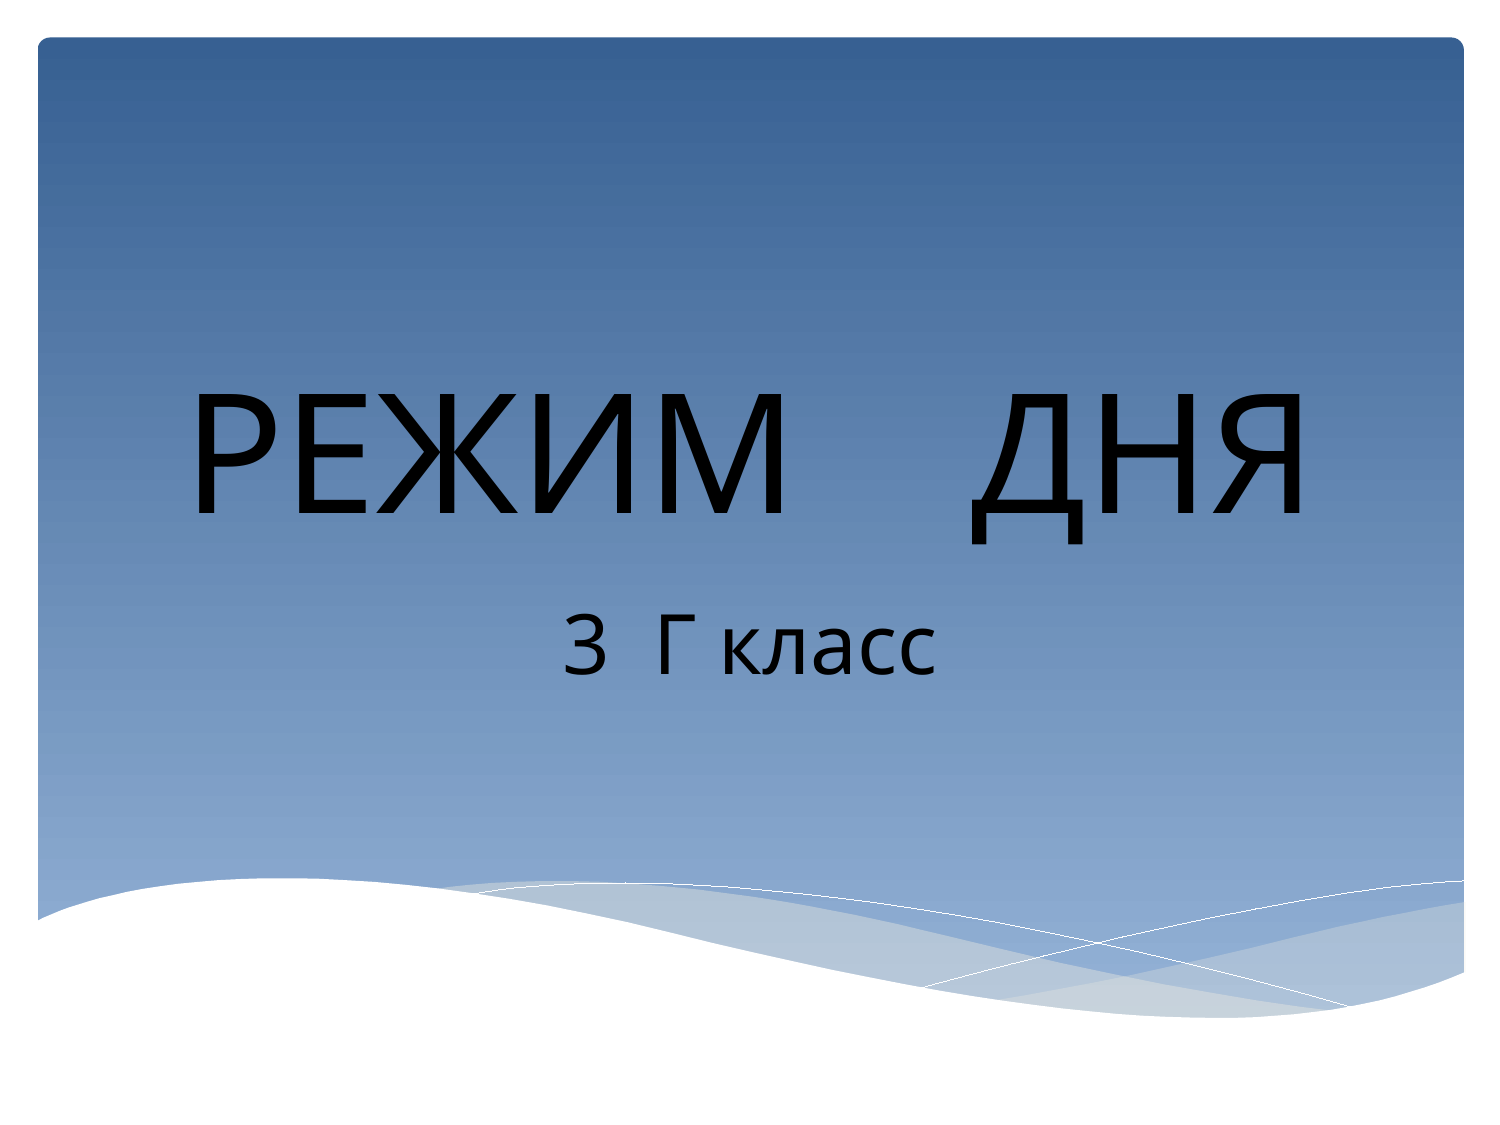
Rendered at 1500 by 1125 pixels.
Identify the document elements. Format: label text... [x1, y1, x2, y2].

subtitle 3 Г класс [225, 583, 1275, 825]
title РЕЖИМ ДНЯ [112, 262, 1388, 555]
